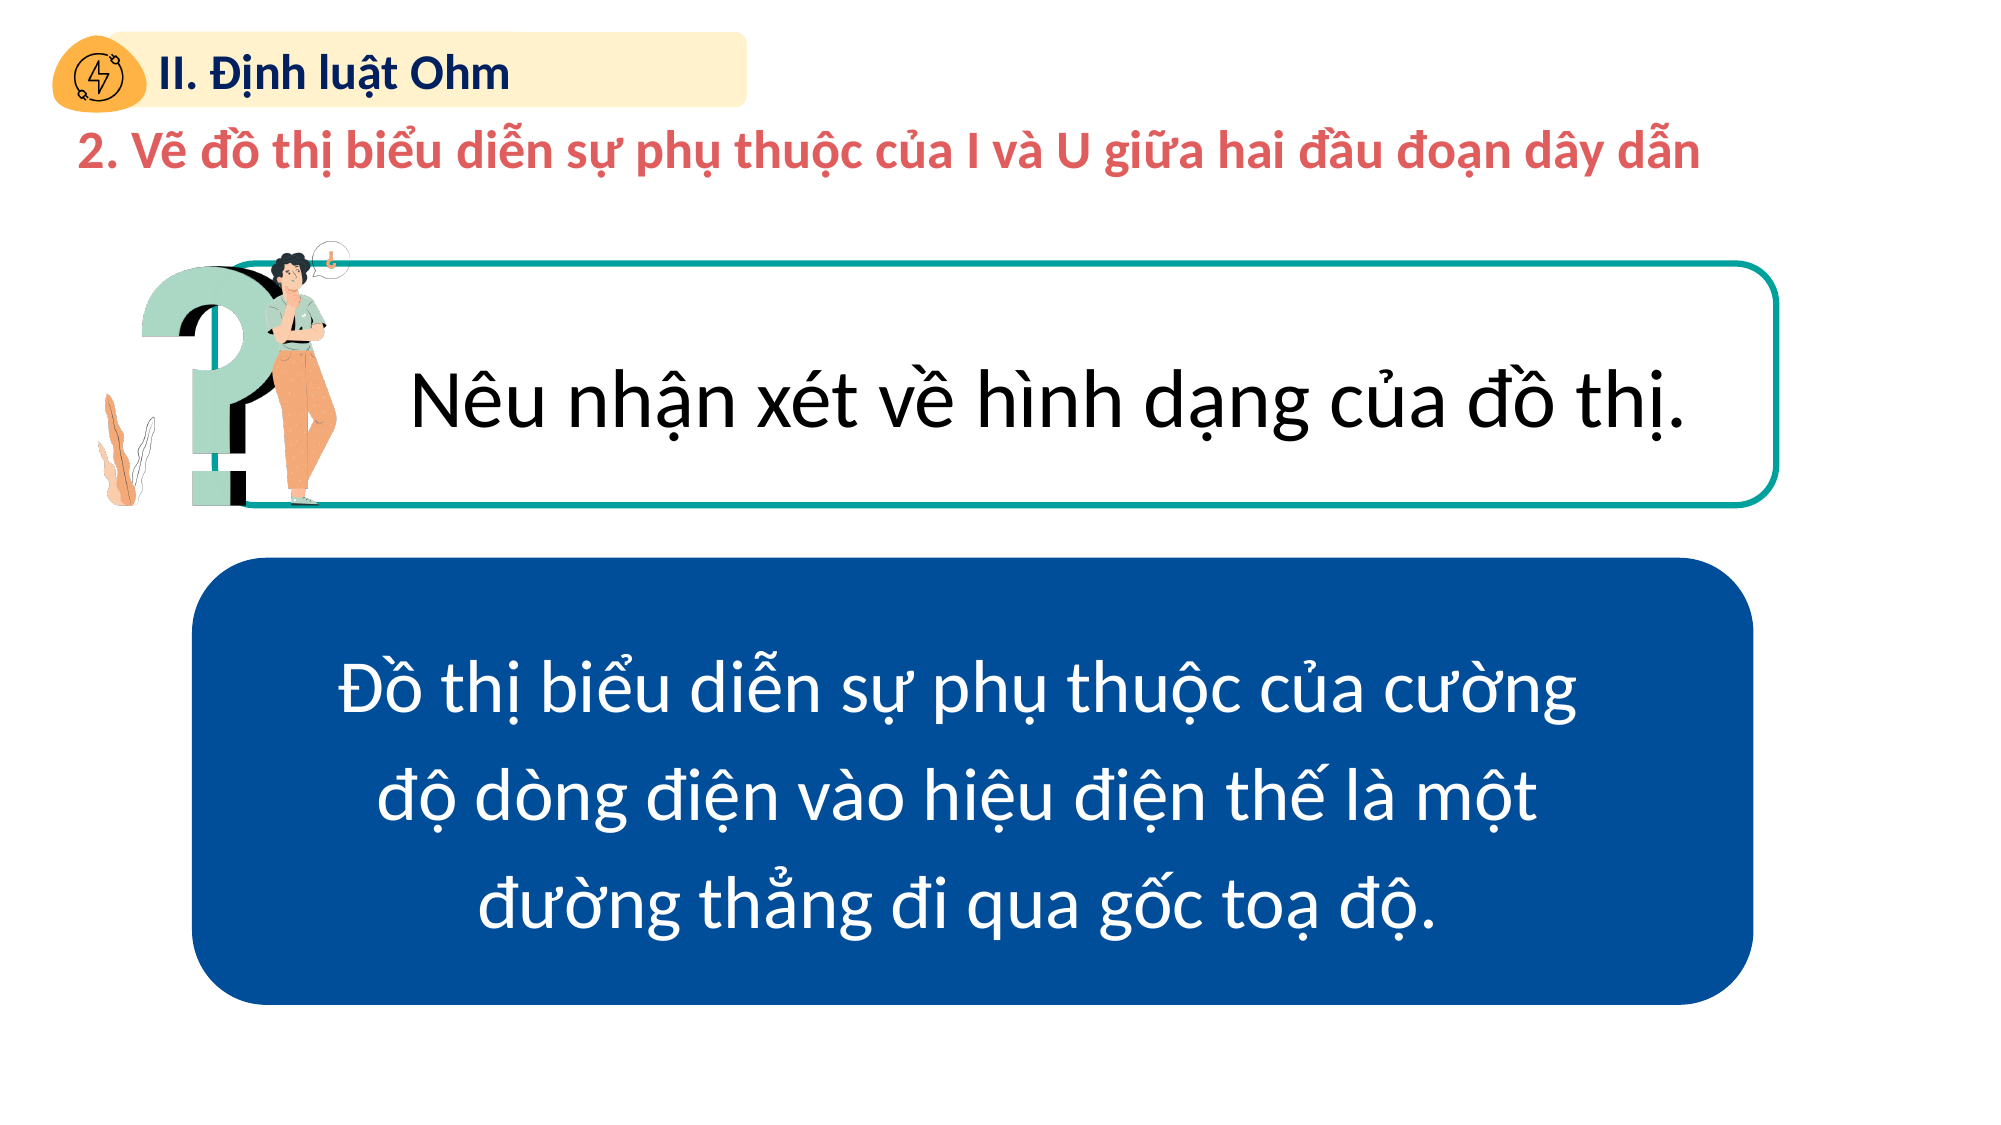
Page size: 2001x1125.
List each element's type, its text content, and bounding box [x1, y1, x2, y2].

text_box II. Định luật Ohm [144, 31, 731, 107]
picture [98, 240, 350, 506]
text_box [50, 35, 145, 117]
text_box [110, 30, 749, 107]
text_box Nêu nhận xét về hình dạng của đồ thị. [350, 319, 1754, 450]
text_box 2. Vẽ đồ thị biểu diễn sự phụ thuộc của I và U giữa hai đầu đoạn dây dẫn [63, 107, 1856, 187]
text_box [250, 262, 1778, 507]
text_box [190, 556, 1755, 1006]
text_box Đồ thị biểu diễn sự phụ thuộc của cường độ dòng điện vào hiệu điện thế là một đường thẳng đi qua gốc toạ độ. [260, 716, 1626, 846]
